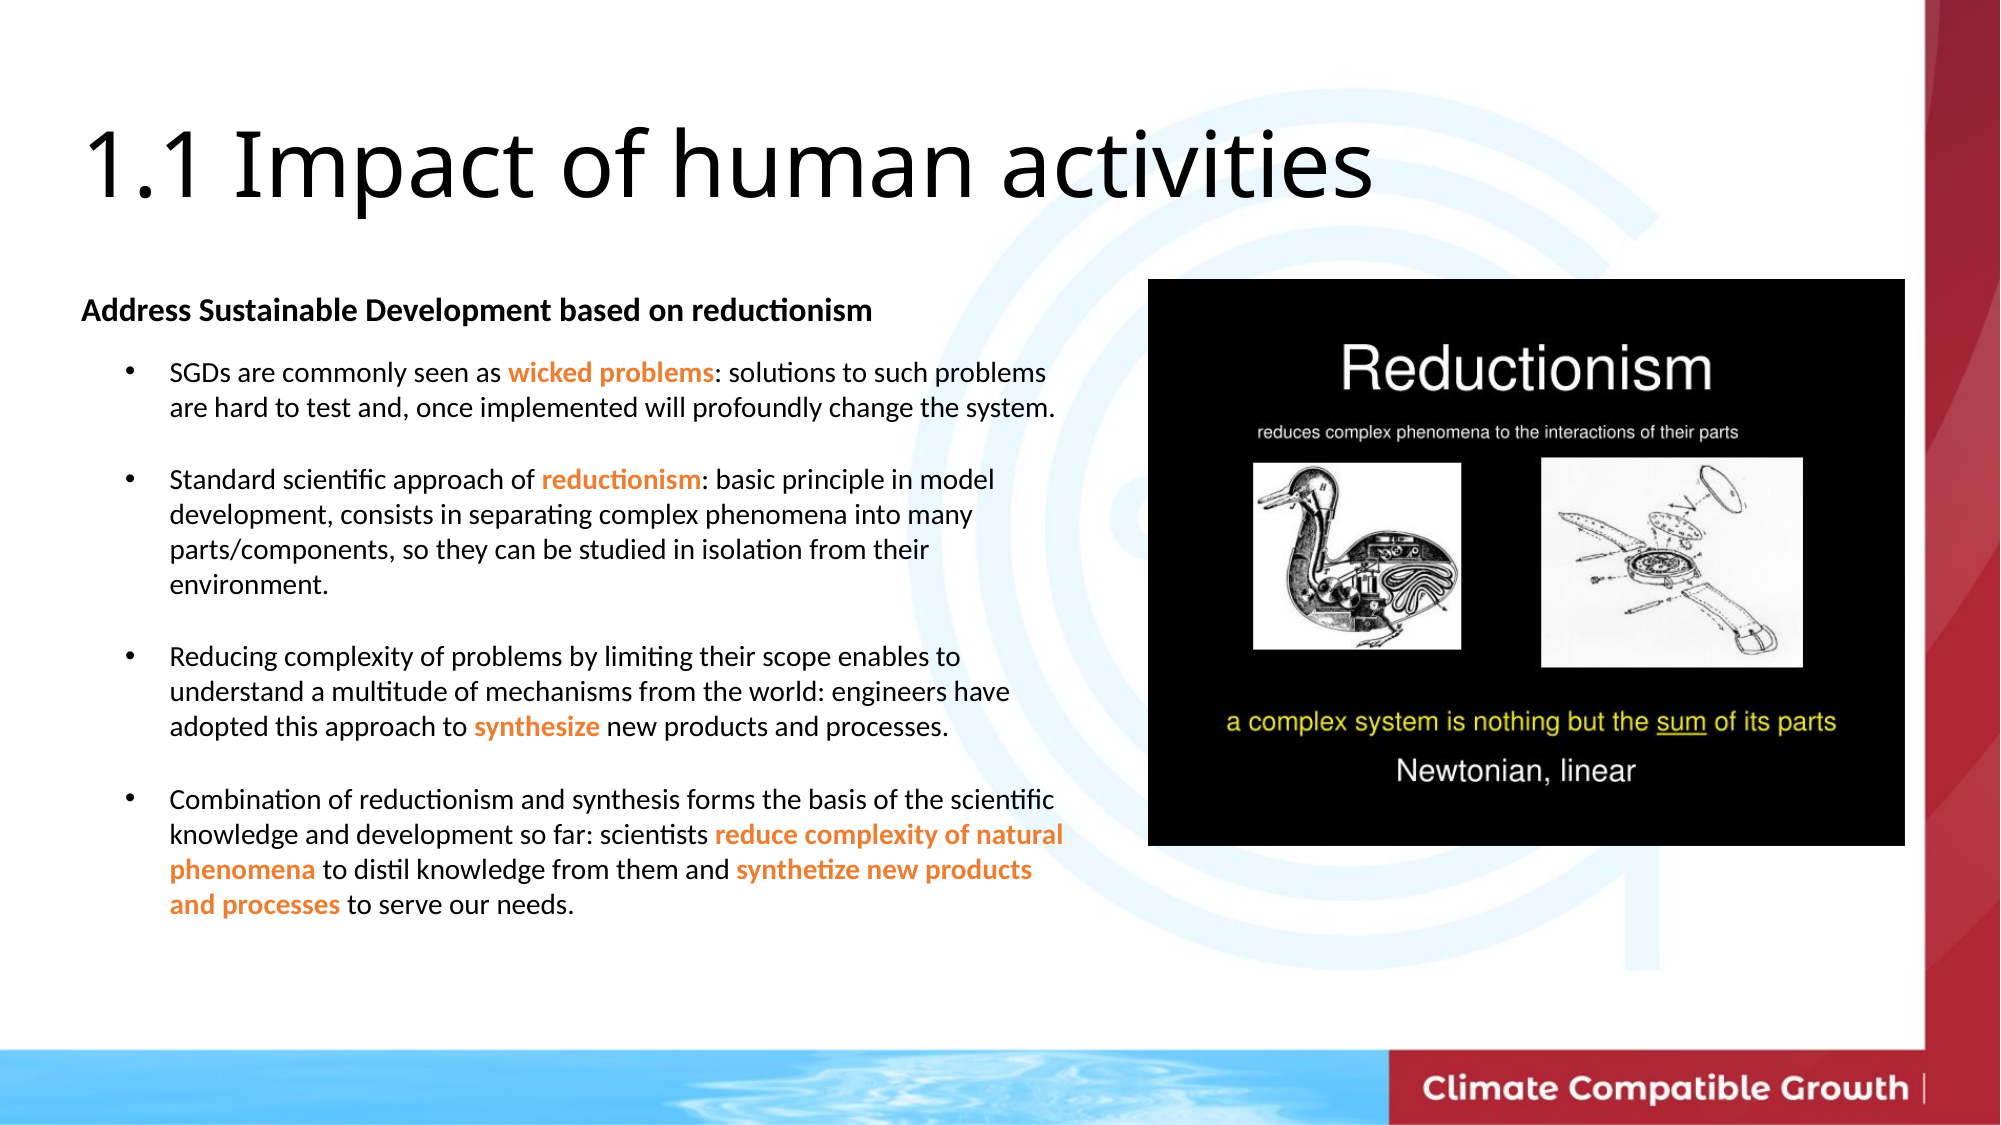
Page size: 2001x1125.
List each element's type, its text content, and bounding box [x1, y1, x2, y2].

picture [0, 0, 2000, 1125]
text_box Address Sustainable Development based on reductionism SGDs are commonly seen as wicked problems: solutions to such problems are hard to test and, once implemented will profoundly change the system. Standard scientific approach of reductionism: basic principle in model development, consists in separating complex phenomena into many parts/components, so they can be studied in isolation from their environment. Reducing complexity of problems by limiting their scope enables to understand a multitude of mechanisms from the world: engineers have adopted this approach to synthesize new products and processes. Combination of reductionism and synthesis forms the basis of the scientific knowledge and development so far: scientists reduce complexity of natural phenomena to distil knowledge from them and synthetize new products and processes to serve our needs. [66, 280, 1083, 928]
text_box 1.1 Impact of human activities [65, 0, 1401, 226]
